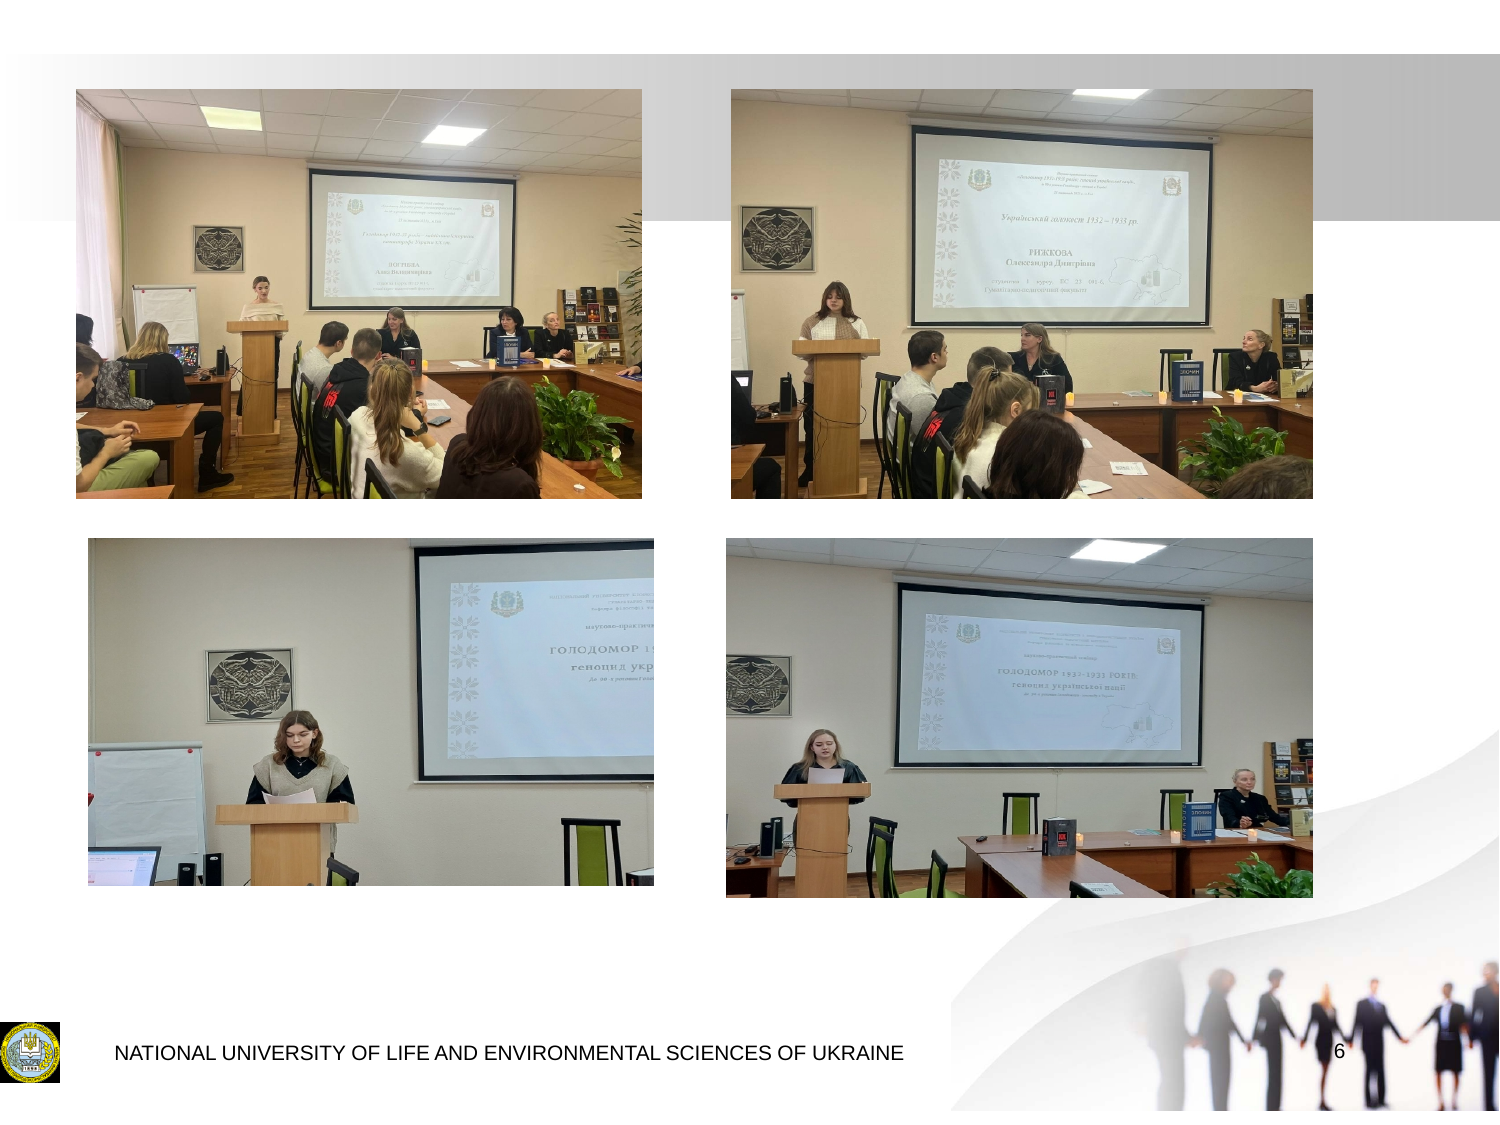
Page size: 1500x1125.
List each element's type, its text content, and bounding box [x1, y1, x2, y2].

picture [76, 89, 642, 500]
text_box [125, 437, 1375, 503]
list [0, 1022, 60, 1083]
text_box NATIONAL UNIVERSITY OF LIFE AND ENVIRONMENTAL SCIENCES OF UKRAINE [41, 1021, 934, 1082]
picture [88, 538, 654, 886]
picture [726, 538, 1499, 1111]
text_box [1218, 1020, 1461, 1081]
picture [731, 89, 1313, 500]
